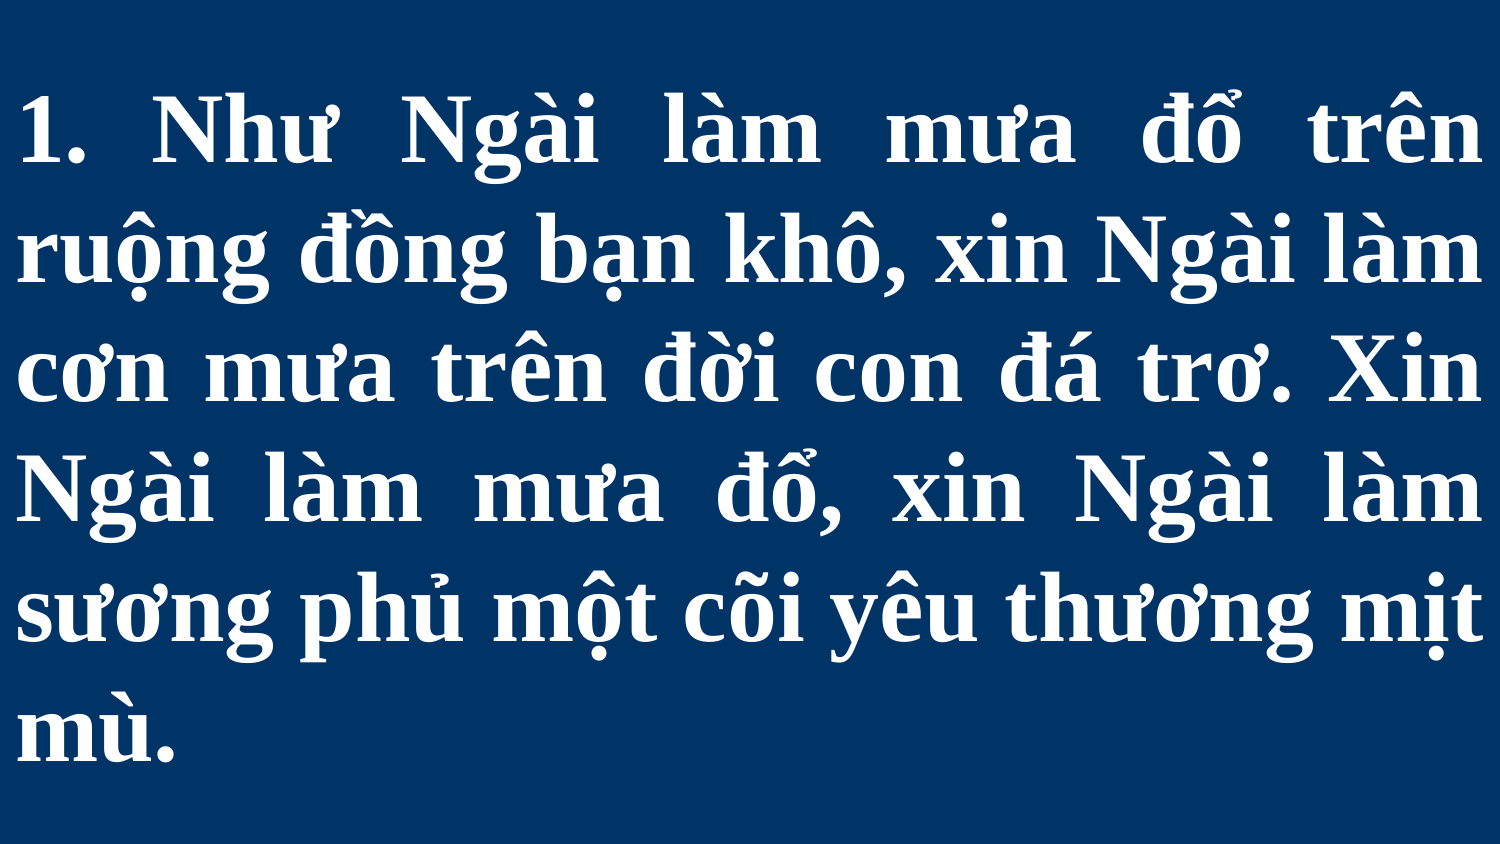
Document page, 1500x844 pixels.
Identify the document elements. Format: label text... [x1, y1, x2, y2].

title 1. Như Ngài làm mưa đổ trên ruộng đồng bạn khô, xin Ngài làm cơn mưa trên đời con đá trơ. Xin Ngài làm mưa đổ, xin Ngài làm sương phủ một cõi yêu thương mịt mù. [0, 0, 1500, 844]
